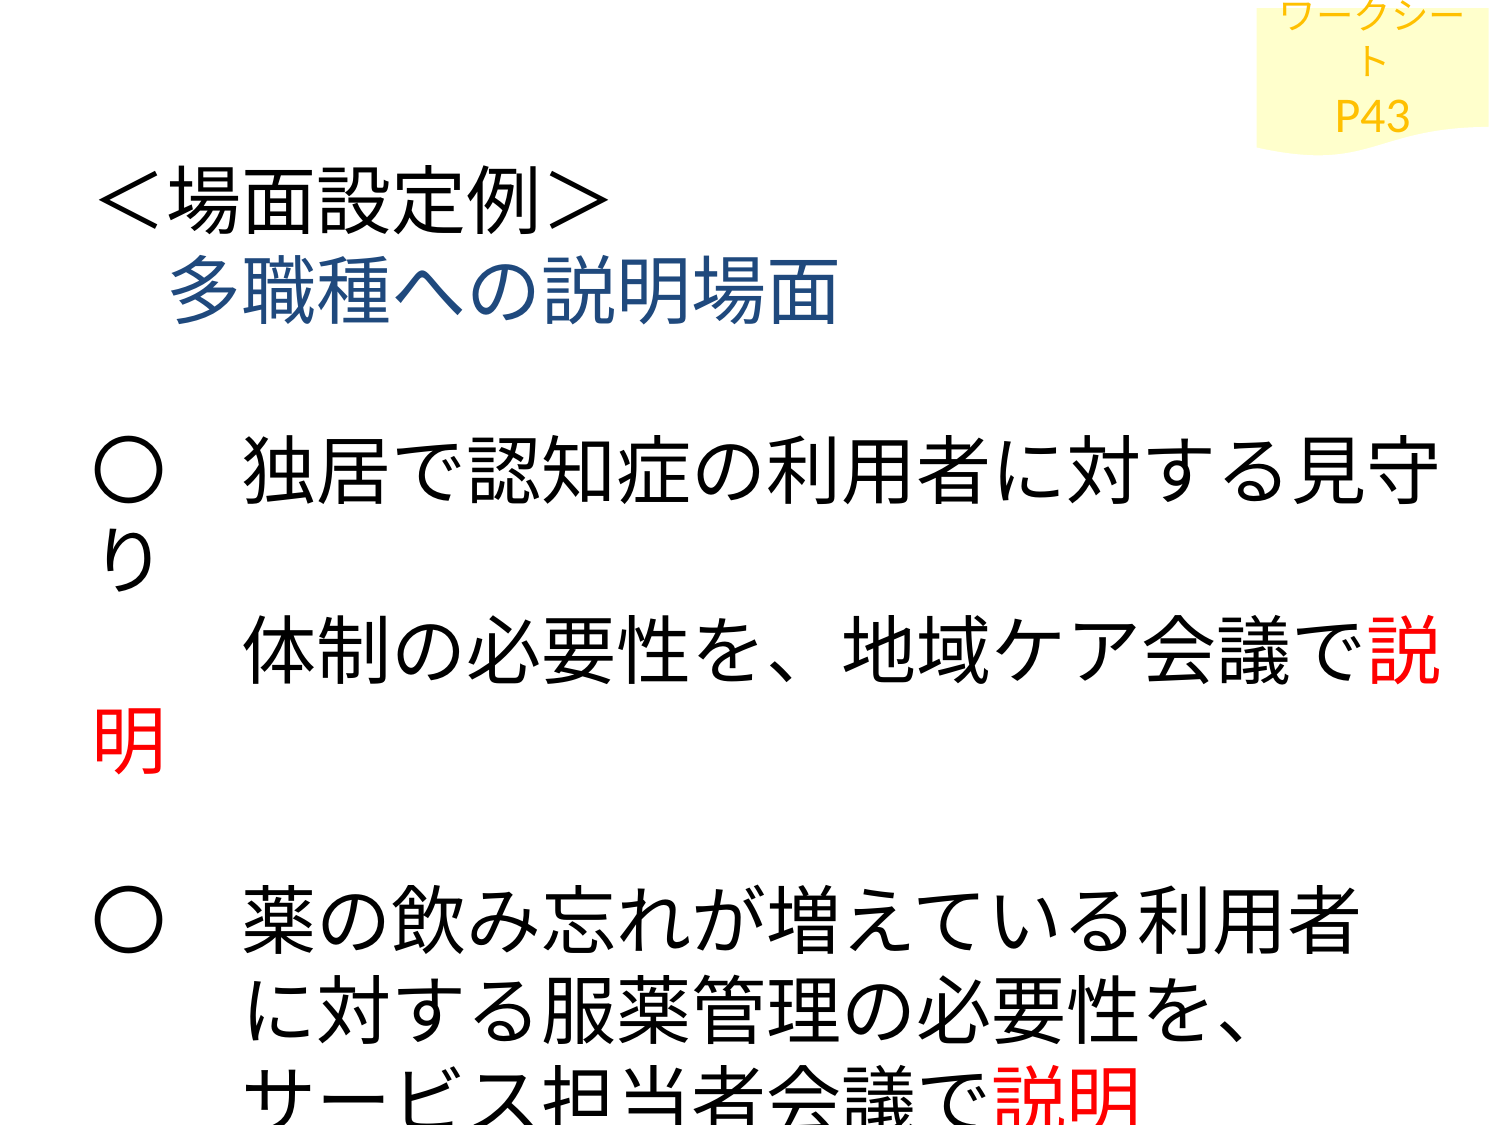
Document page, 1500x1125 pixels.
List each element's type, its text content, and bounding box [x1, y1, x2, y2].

text_box ＜場面設定例＞ 多職種への説明場面 〇 独居で認知症の利用者に対する見守り 体制の必要性を、地域ケア会議で説明 〇 薬の飲み忘れが増えている利用者 に対する服薬管理の必要性を、 サービス担当者会議で説明 [76, 145, 1471, 1125]
text_box ワークシート P43 [1252, 3, 1493, 160]
